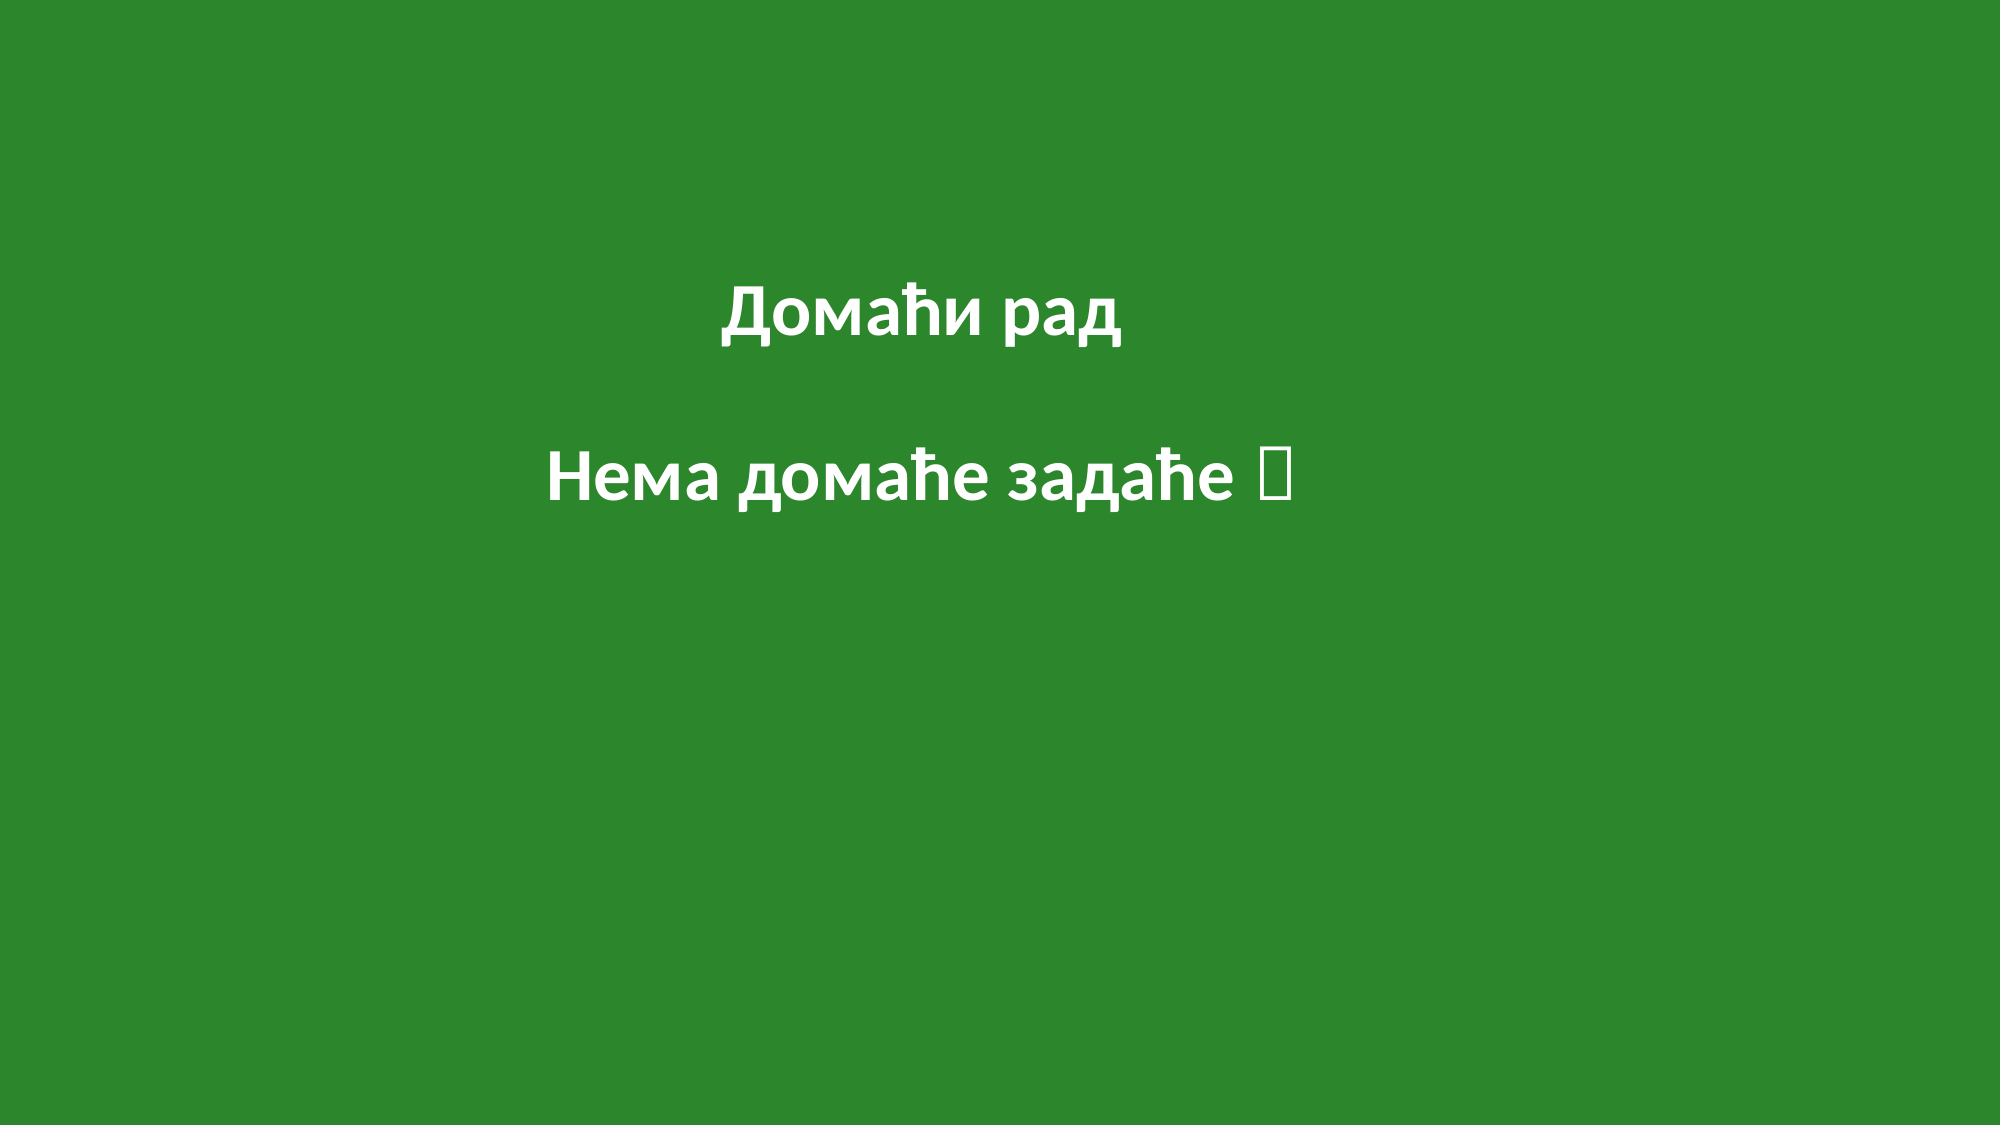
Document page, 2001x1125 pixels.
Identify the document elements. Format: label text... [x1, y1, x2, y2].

list Домаћи рад Нема домаће задаће  [492, 263, 1353, 717]
